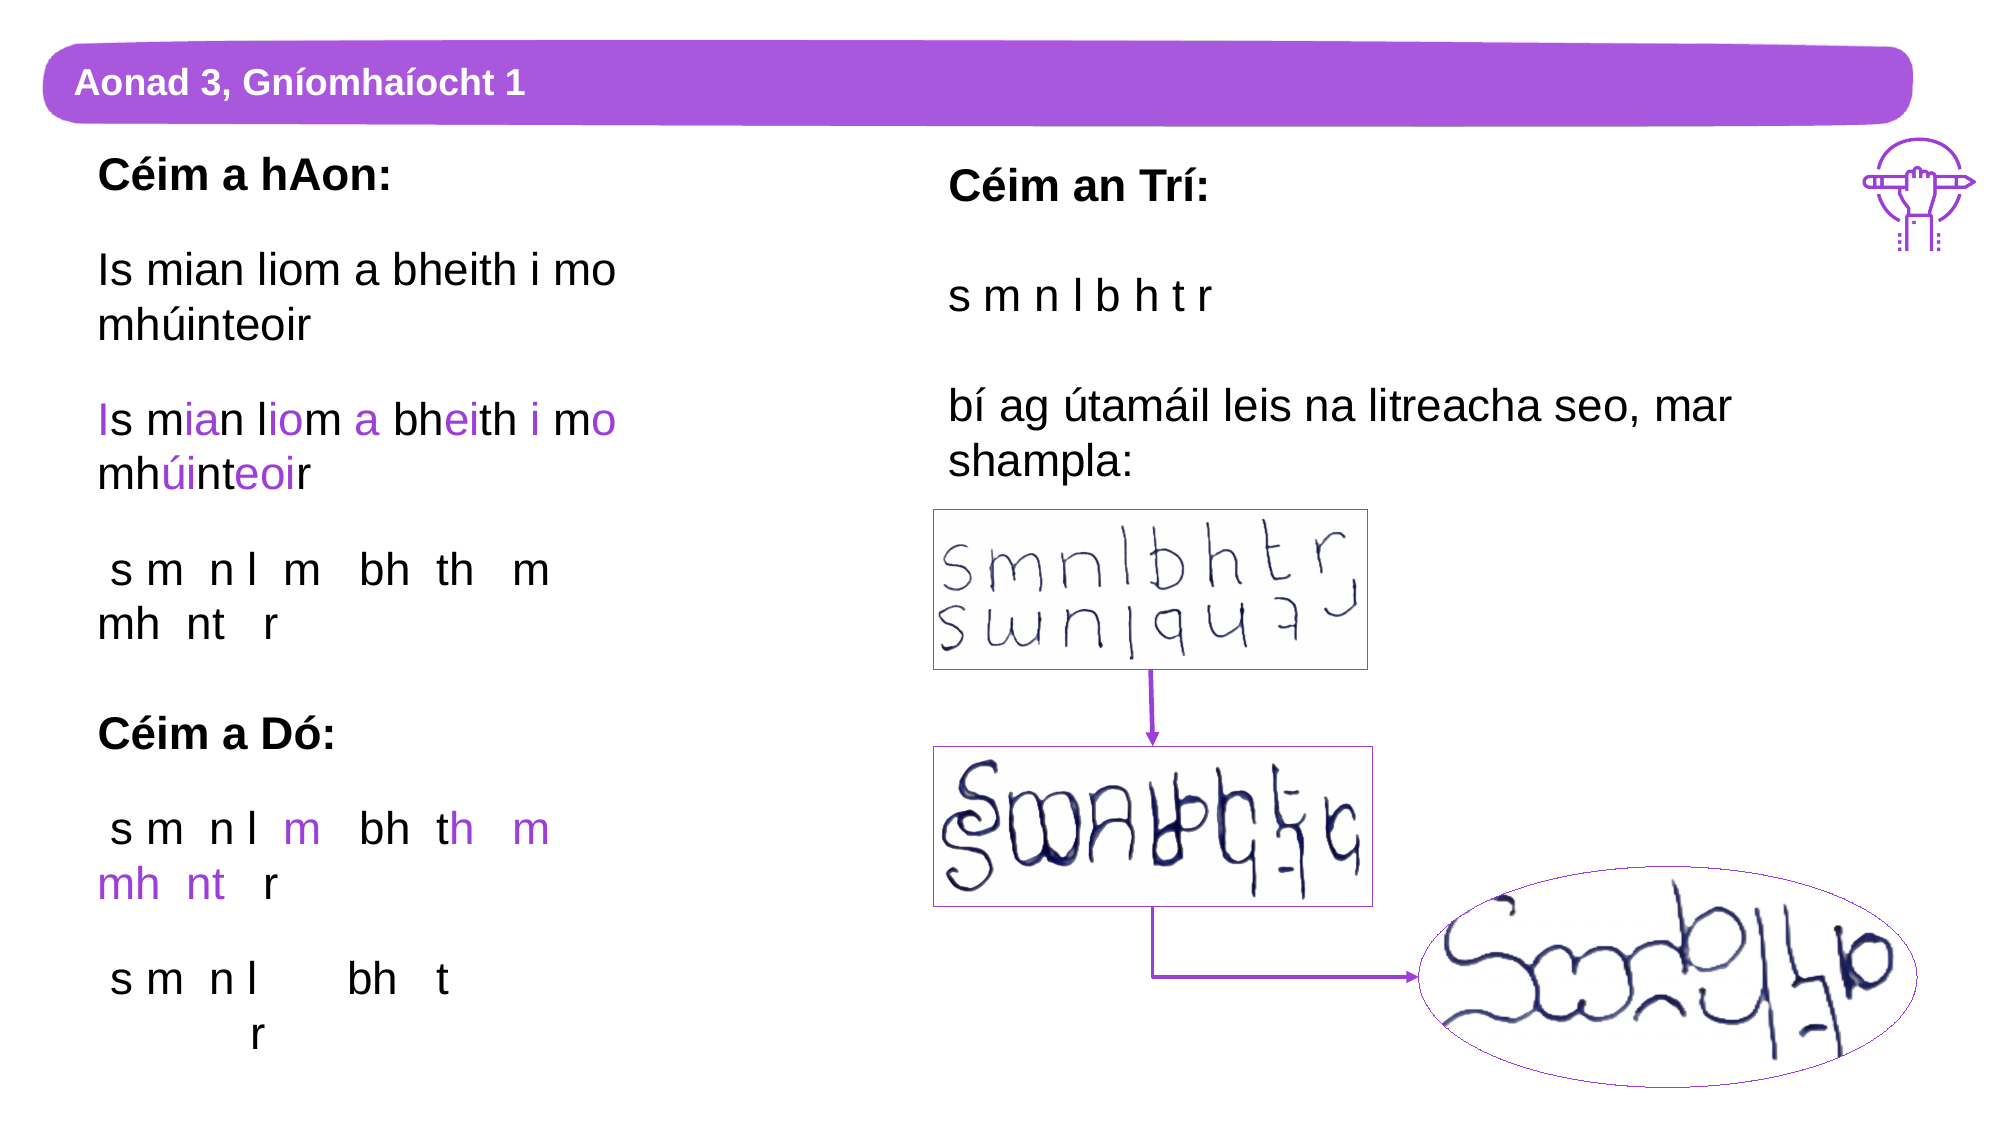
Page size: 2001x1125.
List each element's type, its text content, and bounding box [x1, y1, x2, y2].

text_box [1250, 808, 1321, 1076]
text_box Céim an Trí: s m n l b h t r bí ag útamáil leis na litreacha seo, mar shampla: [933, 148, 1773, 548]
picture [933, 746, 1373, 908]
picture [933, 508, 1368, 671]
text_box Céim a hAon: Is mian liom a bheith i mo mhúinteoir Is mian liom a bheith i mo mhúinteoir s m n l m bh th m mh nt r Céim a Dó: s m n l m bh th m mh nt r s m n l bh t r [82, 137, 677, 1107]
picture [1418, 866, 1918, 1088]
title Aonad 3, Gníomhaíocht 1 [58, 53, 1444, 112]
picture [36, 37, 2000, 278]
